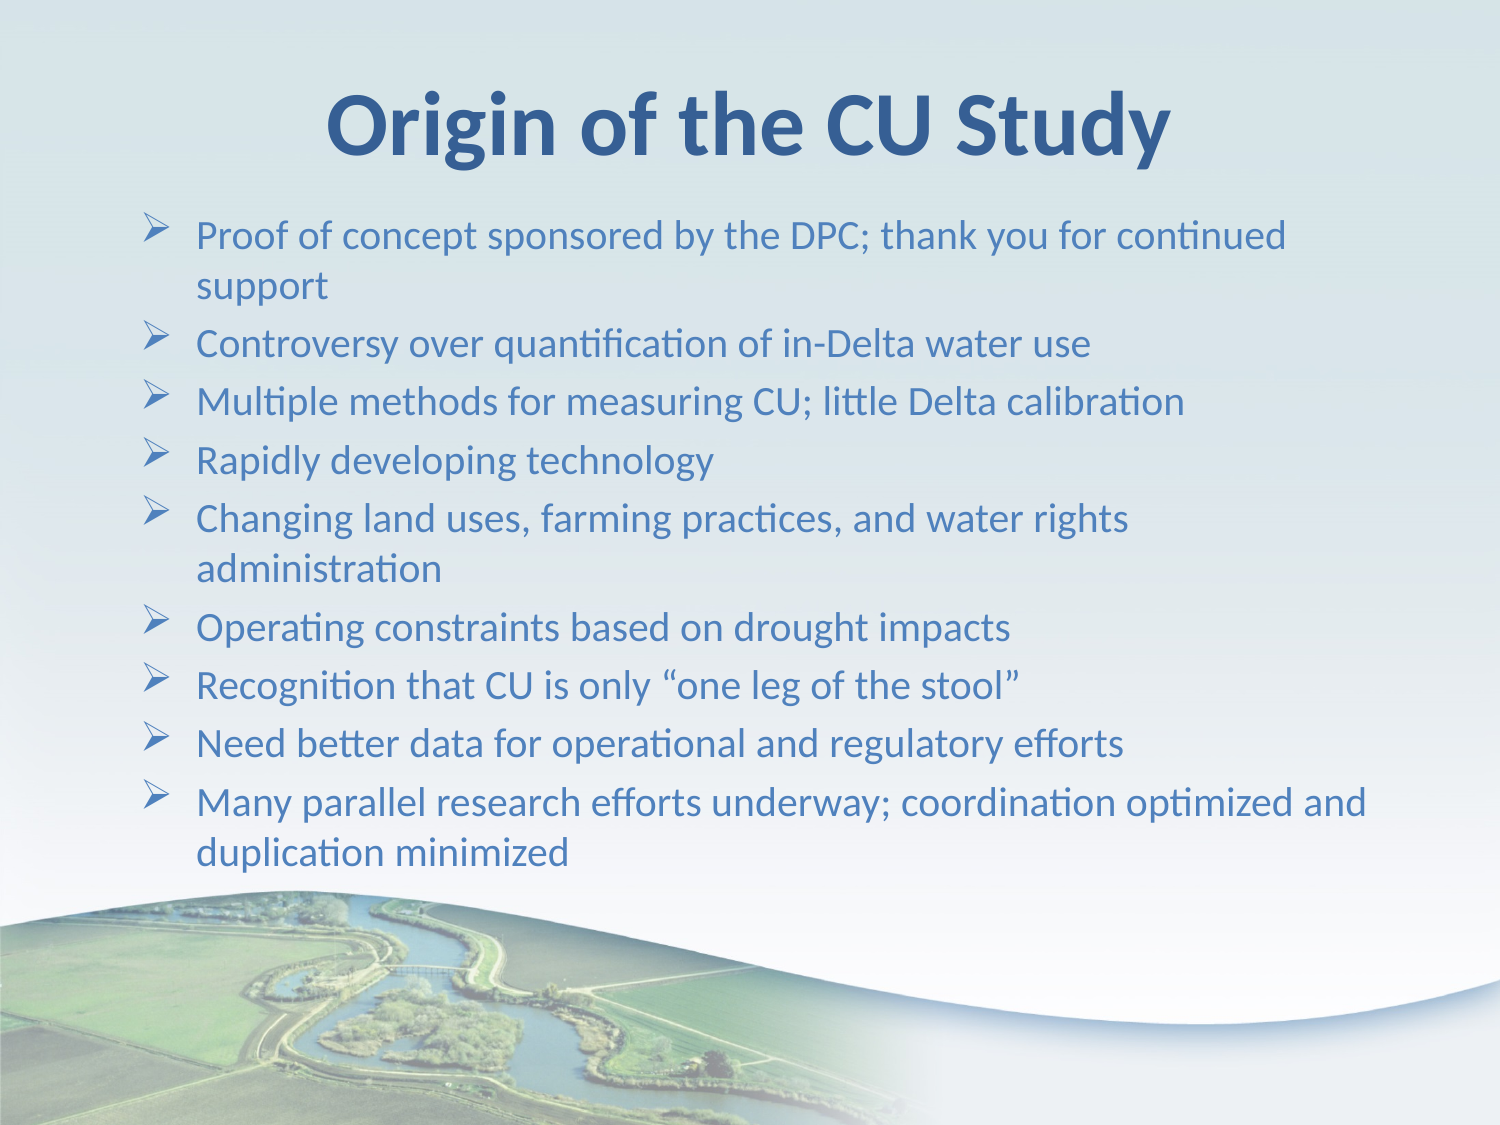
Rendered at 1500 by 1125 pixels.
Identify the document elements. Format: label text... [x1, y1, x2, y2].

title Origin of the CU Study [112, 24, 1388, 213]
list Proof of concept sponsored by the DPC; thank you for continued support Controversy over quantification of in-Delta water use Multiple methods for measuring CU; little Delta calibration Rapidly developing technology Changing land uses, farming practices, and water rights administration Operating constraints based on drought impacts Recognition that CU is only “one leg of the stool” Need better data for operational and regulatory efforts Many parallel research efforts underway; coordination optimized and duplication minimized [125, 200, 1400, 875]
picture [0, 0, 1500, 1125]
